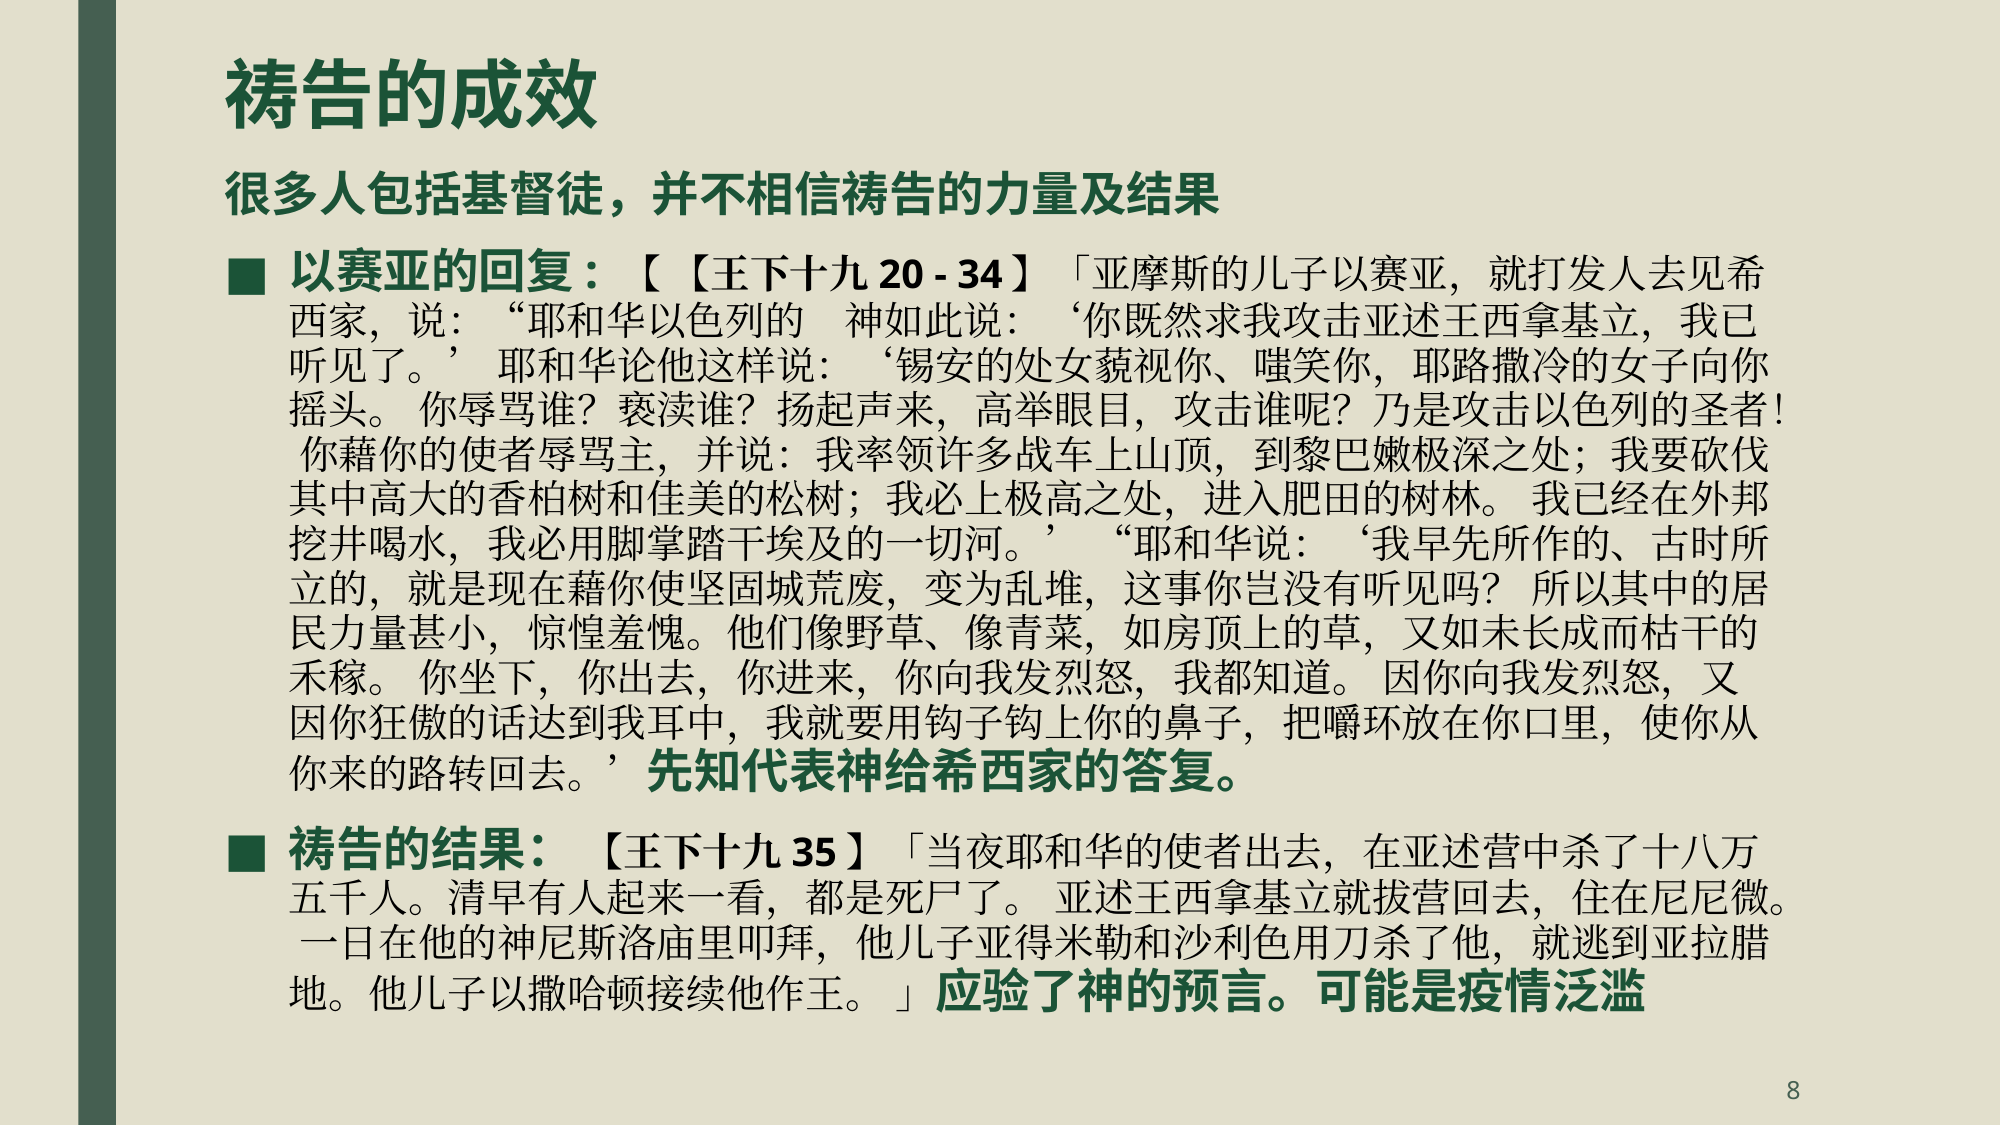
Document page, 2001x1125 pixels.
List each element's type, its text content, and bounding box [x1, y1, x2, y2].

title 祷告的成效 [209, 50, 1816, 175]
slide_number 8 [1553, 1058, 1816, 1125]
list 很多人包括基督徒，并不相信祷告的力量及结果 以赛亚的回复: 【 【王下十九20 - 34】「亚摩斯的儿子以赛亚，就打发人去见希西家，说：“耶和华以色列的 神如此说：‘你既然求我攻击亚述王西拿基立，我已听见了。’ 耶和华论他这样说：‘锡安的处女藐视你、嗤笑你，耶路撒冷的女子向你摇头。 你辱骂谁？亵渎谁？扬起声来，高举眼目，攻击谁呢？乃是攻击以色列的圣者！ 你藉你的使者辱骂主，并说：我率领许多战车上山顶，到黎巴嫩极深之处；我要砍伐其中高大的香柏树和佳美的松树；我必上极高之处，进入肥田的树林。 我已经在外邦挖井喝水，我必用脚掌踏干埃及的一切河。’ “耶和华说：‘我早先所作的、古时所立的，就是现在藉你使坚固城荒废，变为乱堆，这事你岂没有听见吗？ 所以其中的居民力量甚小，惊惶羞愧。他们像野草、像青菜，如房顶上的草，又如未长成而枯干的禾稼。 你坐下，你出去，你进来，你向我发烈怒，我都知道。 因你向我发烈怒，又因你狂傲的话达到我耳中，我就要用钩子钩上你的鼻子，把嚼环放在你口里，使你从你来的路转回去。’先知代表神给希西家的答复。 祷告的结果： 【王下十九35】「当夜耶和华的使者出去，在亚述营中杀了十八万五千人。清早有人起来一看，都是死尸了。 亚述王西拿基立就拔营回去，住在尼尼微。 一日在他的神尼斯洛庙里叩拜，他儿子亚得米勒和沙利色用刀杀了他，就逃到亚拉腊地。他儿子以撒哈顿接续他作王。 」应验了神的预言。可能是疫情泛滥 [209, 161, 1787, 1059]
